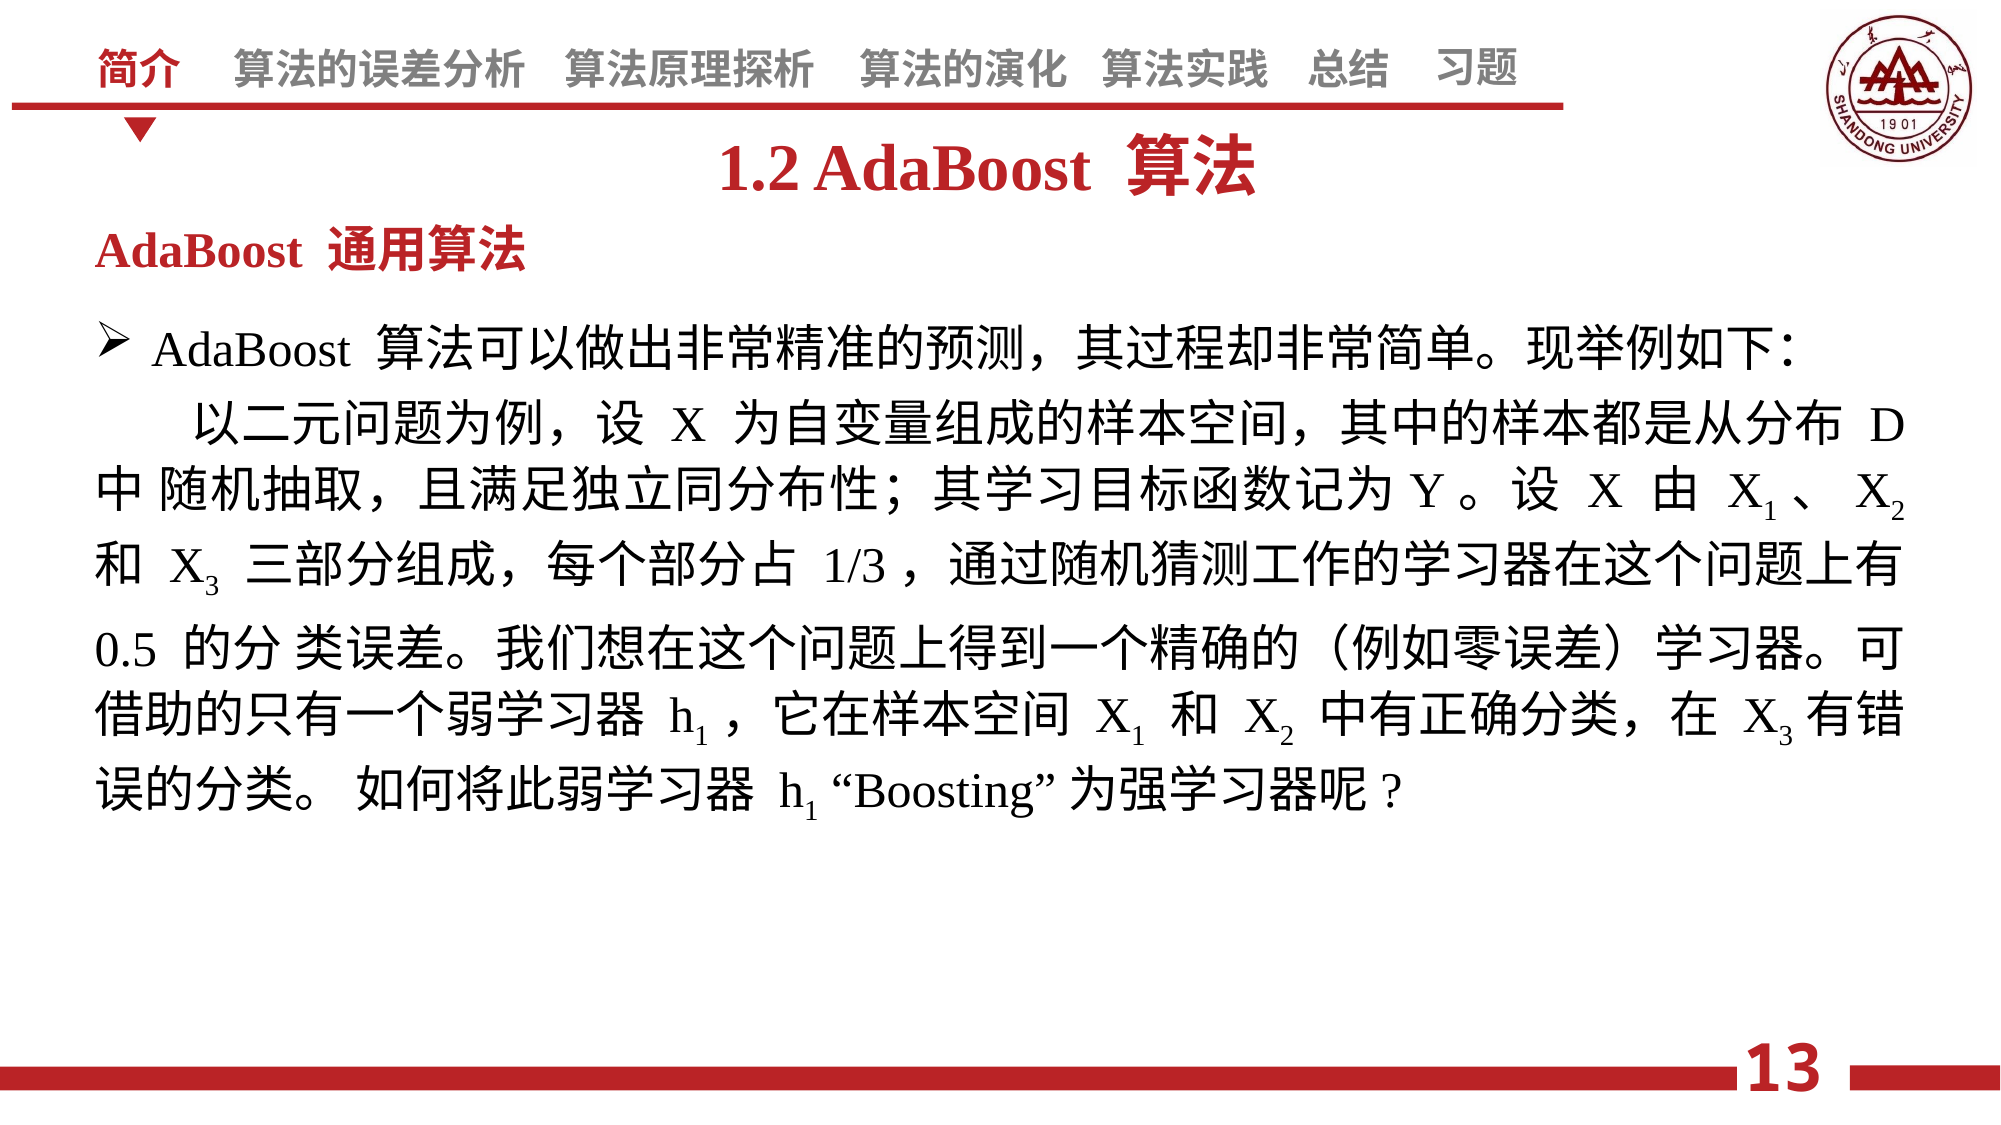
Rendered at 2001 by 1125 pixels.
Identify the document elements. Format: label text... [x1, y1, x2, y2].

text_box AdaBoost 算法可以做出非常精准的预测，其过程却非常简单。现举例如下： 以二元问题为例，设 X 为自变量组成的样本空间，其中的样本都是从分布 D 中 随机抽取，且满足独立同分布性；其学习目标函数记为Y。设 X 由 X1、X2 和 X3 三部分组成，每个部分占 1/3，通过随机猜测工作的学习器在这个问题上有 0.5 的分 类误差。我们想在这个问题上得到一个精确的（例如零误差）学习器。可借助的只有一个弱学习器 h1，它在样本空间 X1 和 X2 中有正确分类，在 X3有错误的分类。 如何将此弱学习器 h1 “Boosting”为强学习器呢? [79, 293, 1921, 834]
text_box 1.2 AdaBoost 算法 [689, 116, 1692, 212]
picture [1820, 9, 1977, 167]
text_box AdaBoost 通用算法 [79, 210, 1083, 285]
